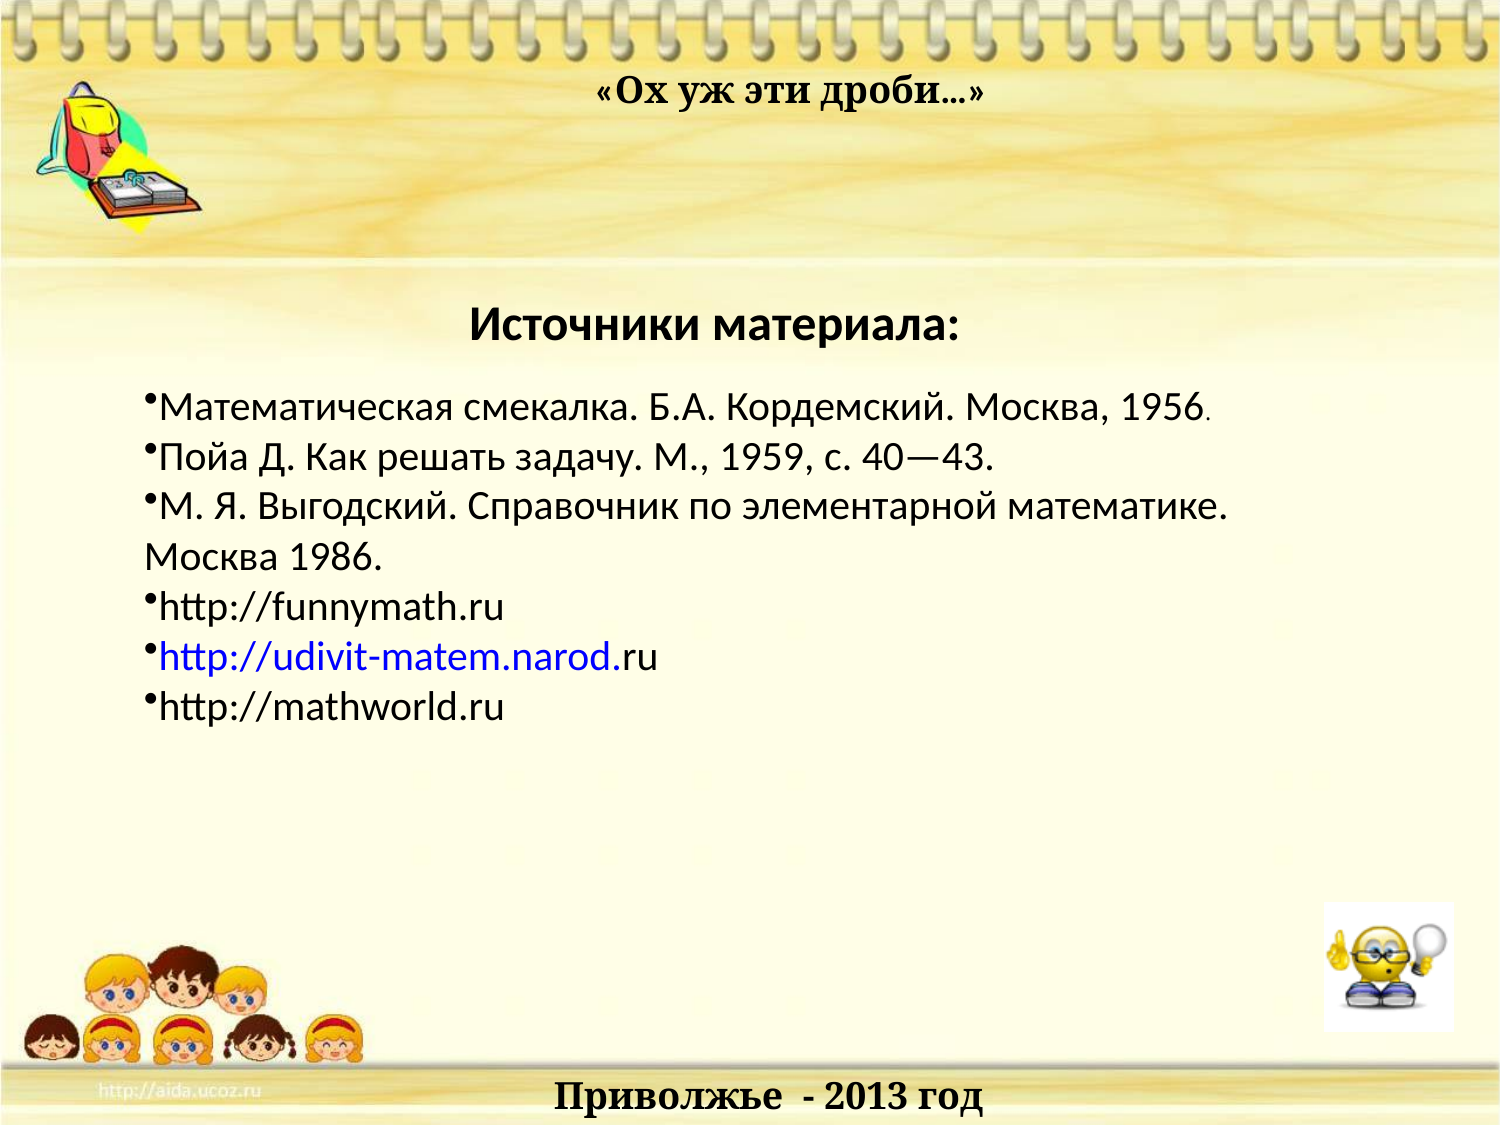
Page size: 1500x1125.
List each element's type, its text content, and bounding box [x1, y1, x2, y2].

text_box «Ох уж эти дроби…» [257, 58, 1325, 119]
picture [0, 0, 1500, 1125]
text_box Приволжье - 2013 год [539, 1064, 999, 1125]
text_box Источники материала: Математическая смекалка. Б.А. Кордемский. Москва, 1956. Пойа Д. Как решать задачу. М., 1959, с. 40—43. М. Я. Выгодский. Справочник по элементарной математике. Москва 1986. http://funnymath.ru http://udivit-matem.narod.ru http://mathworld.ru [128, 283, 1313, 736]
